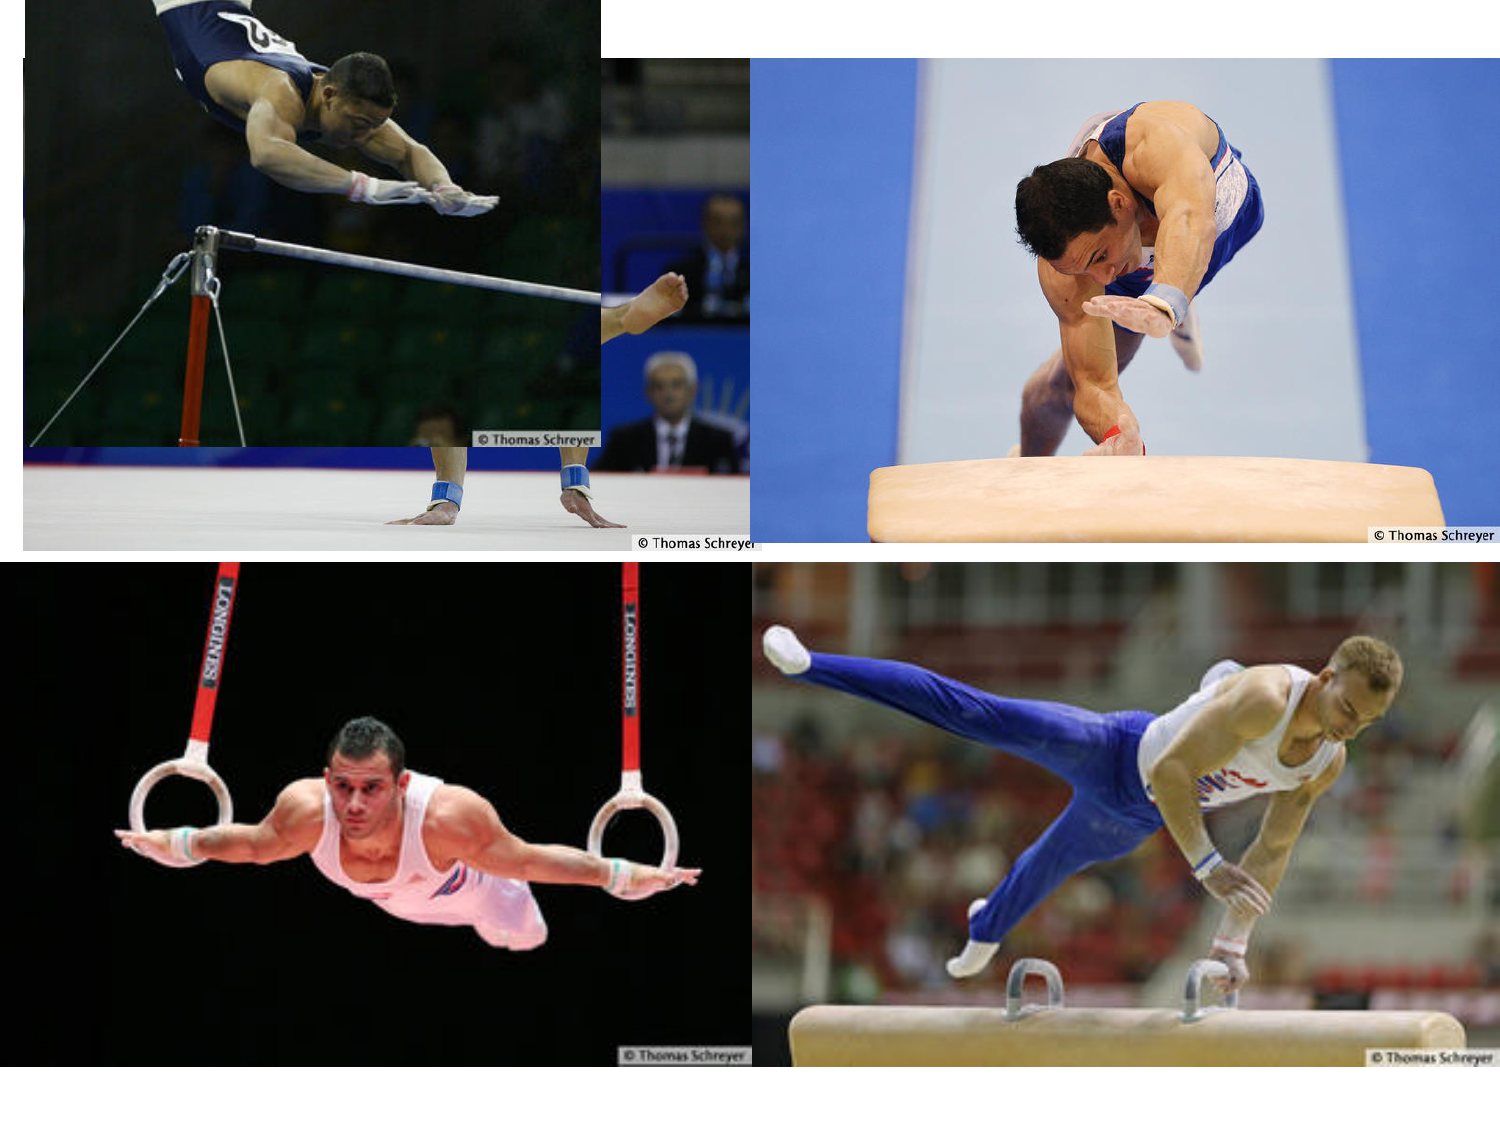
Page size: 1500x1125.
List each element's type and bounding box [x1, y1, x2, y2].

picture [749, 58, 1500, 544]
picture [25, 0, 601, 448]
list [23, 58, 762, 551]
picture [0, 562, 1500, 1067]
